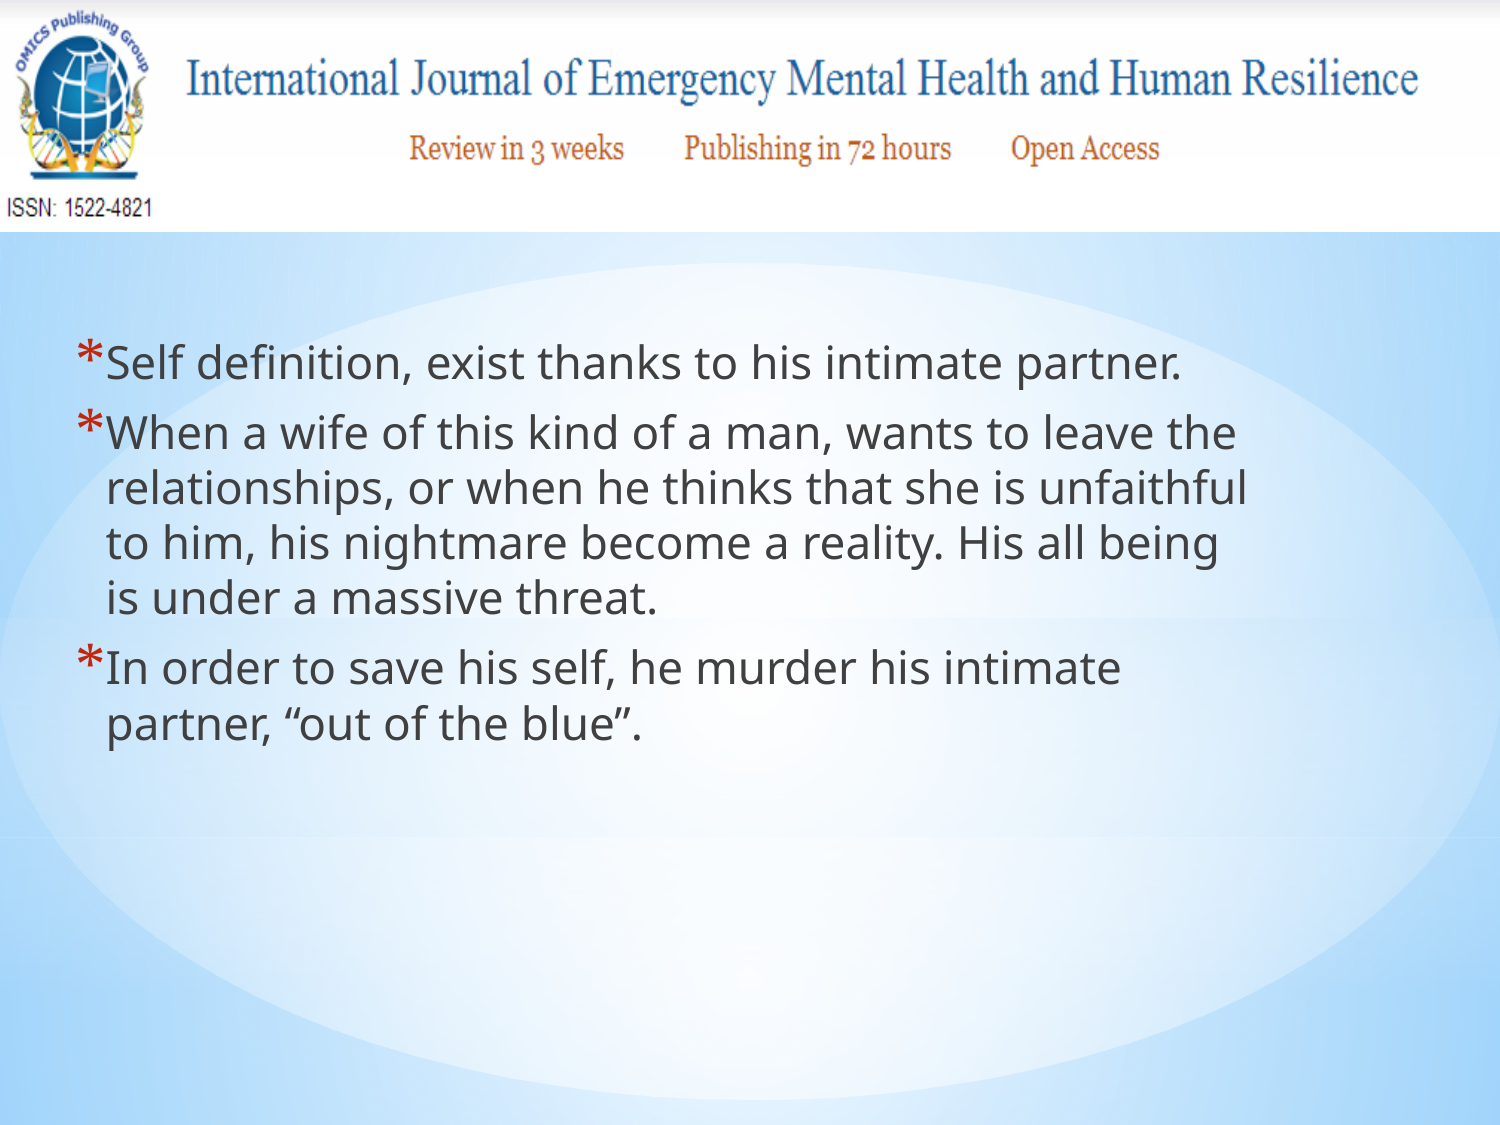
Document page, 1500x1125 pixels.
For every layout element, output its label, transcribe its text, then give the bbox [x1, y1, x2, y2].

picture [0, 0, 1500, 232]
list Self definition, exist thanks to his intimate partner. When a wife of this kind of a man, wants to leave the relationships, or when he thinks that she is unfaithful to him, his nightmare become a reality. His all being is under a massive threat. In order to save his self, he murder his intimate partner, “out of the blue”. [53, 326, 1278, 897]
